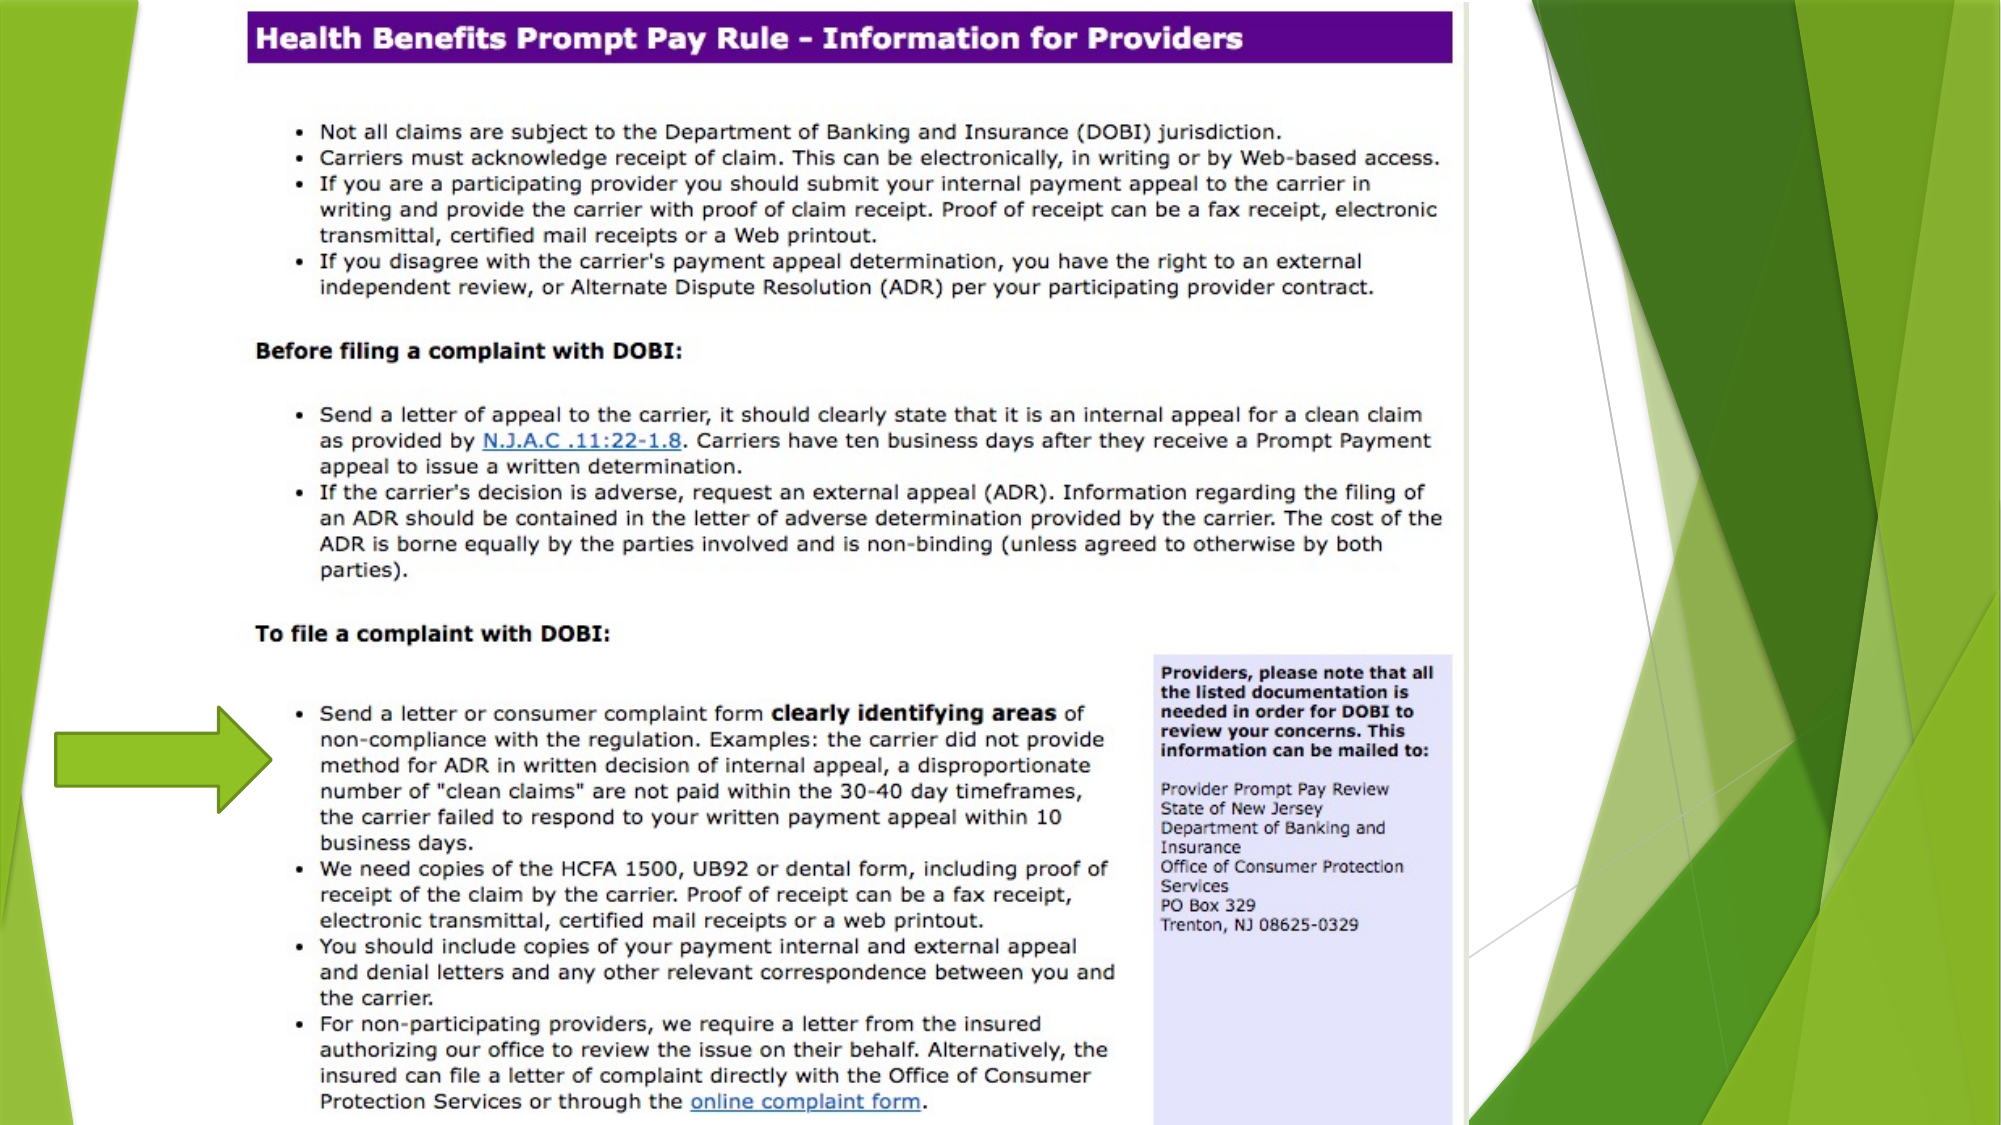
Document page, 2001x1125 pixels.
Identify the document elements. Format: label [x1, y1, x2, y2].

text_box [1465, 0, 2000, 1125]
text_box [0, 0, 238, 1125]
picture [234, 1, 1470, 1125]
